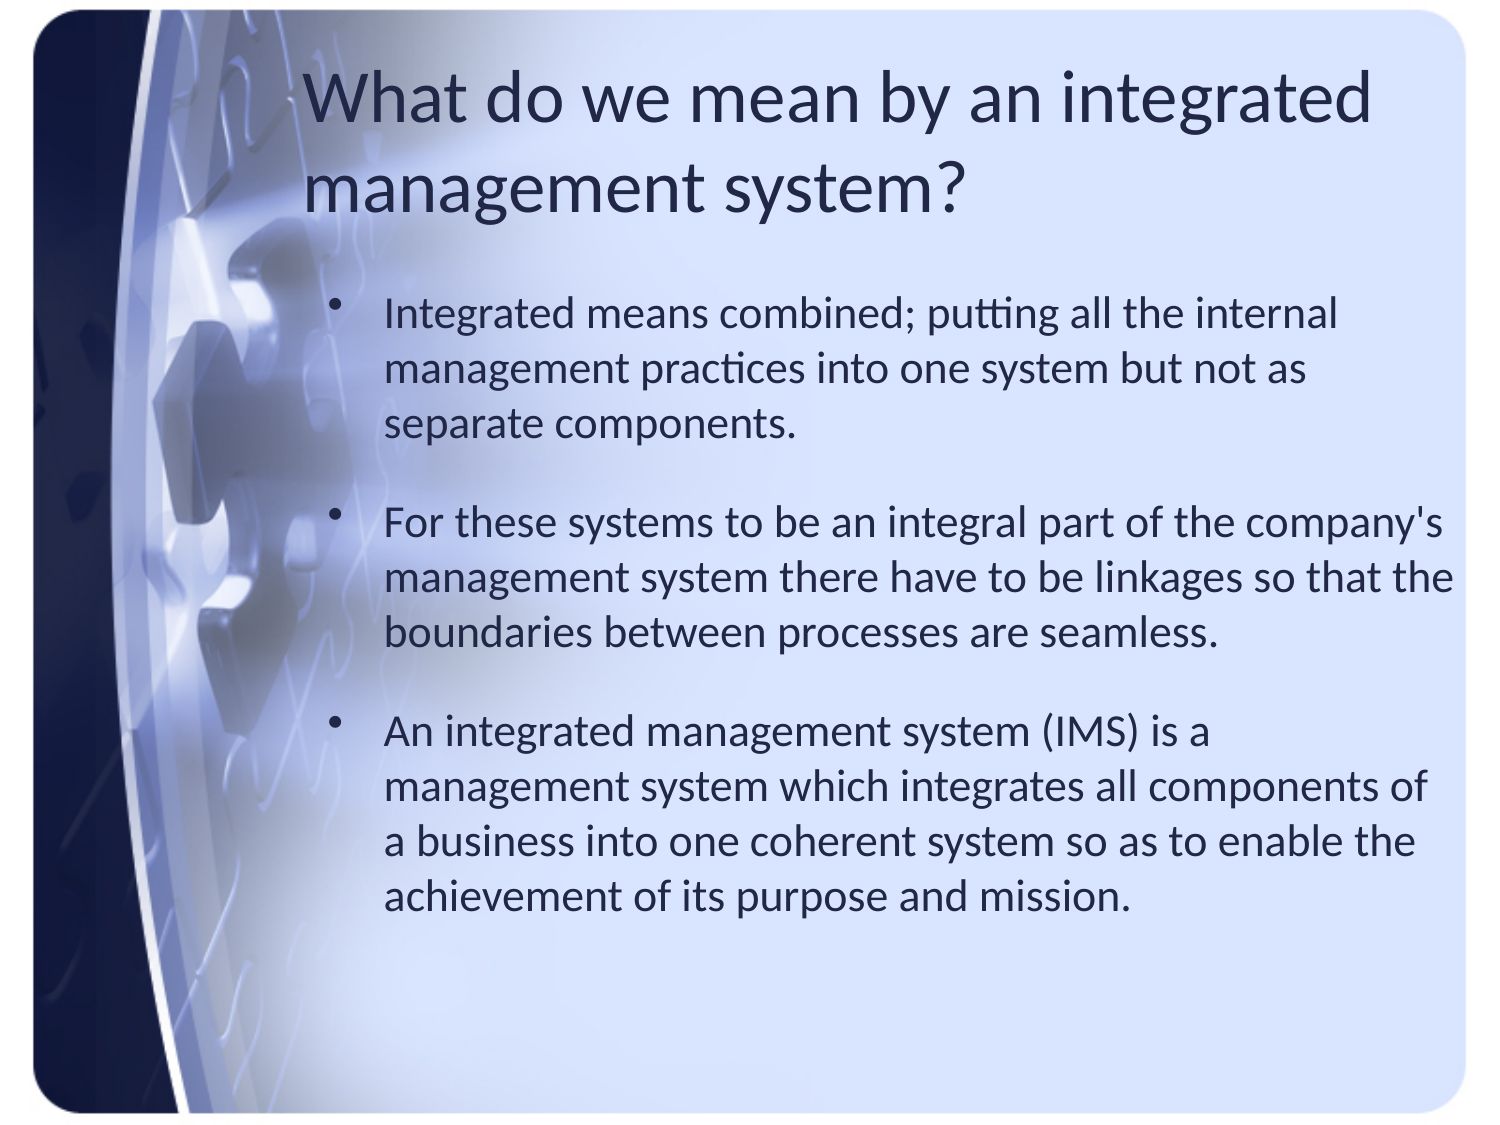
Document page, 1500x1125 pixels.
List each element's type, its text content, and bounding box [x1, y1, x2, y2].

list Integrated means combined; putting all the internal management practices into one system but not as separate components. For these systems to be an integral part of the company's management system there have to be linkages so that the boundaries between processes are seamless. An integrated management system (IMS) is a management system which integrates all components of a business into one coherent system so as to enable the achievement of its purpose and mission. [312, 274, 1476, 1063]
picture [0, 0, 1500, 1125]
title What do we mean by an integrated management system? [287, 24, 1463, 251]
